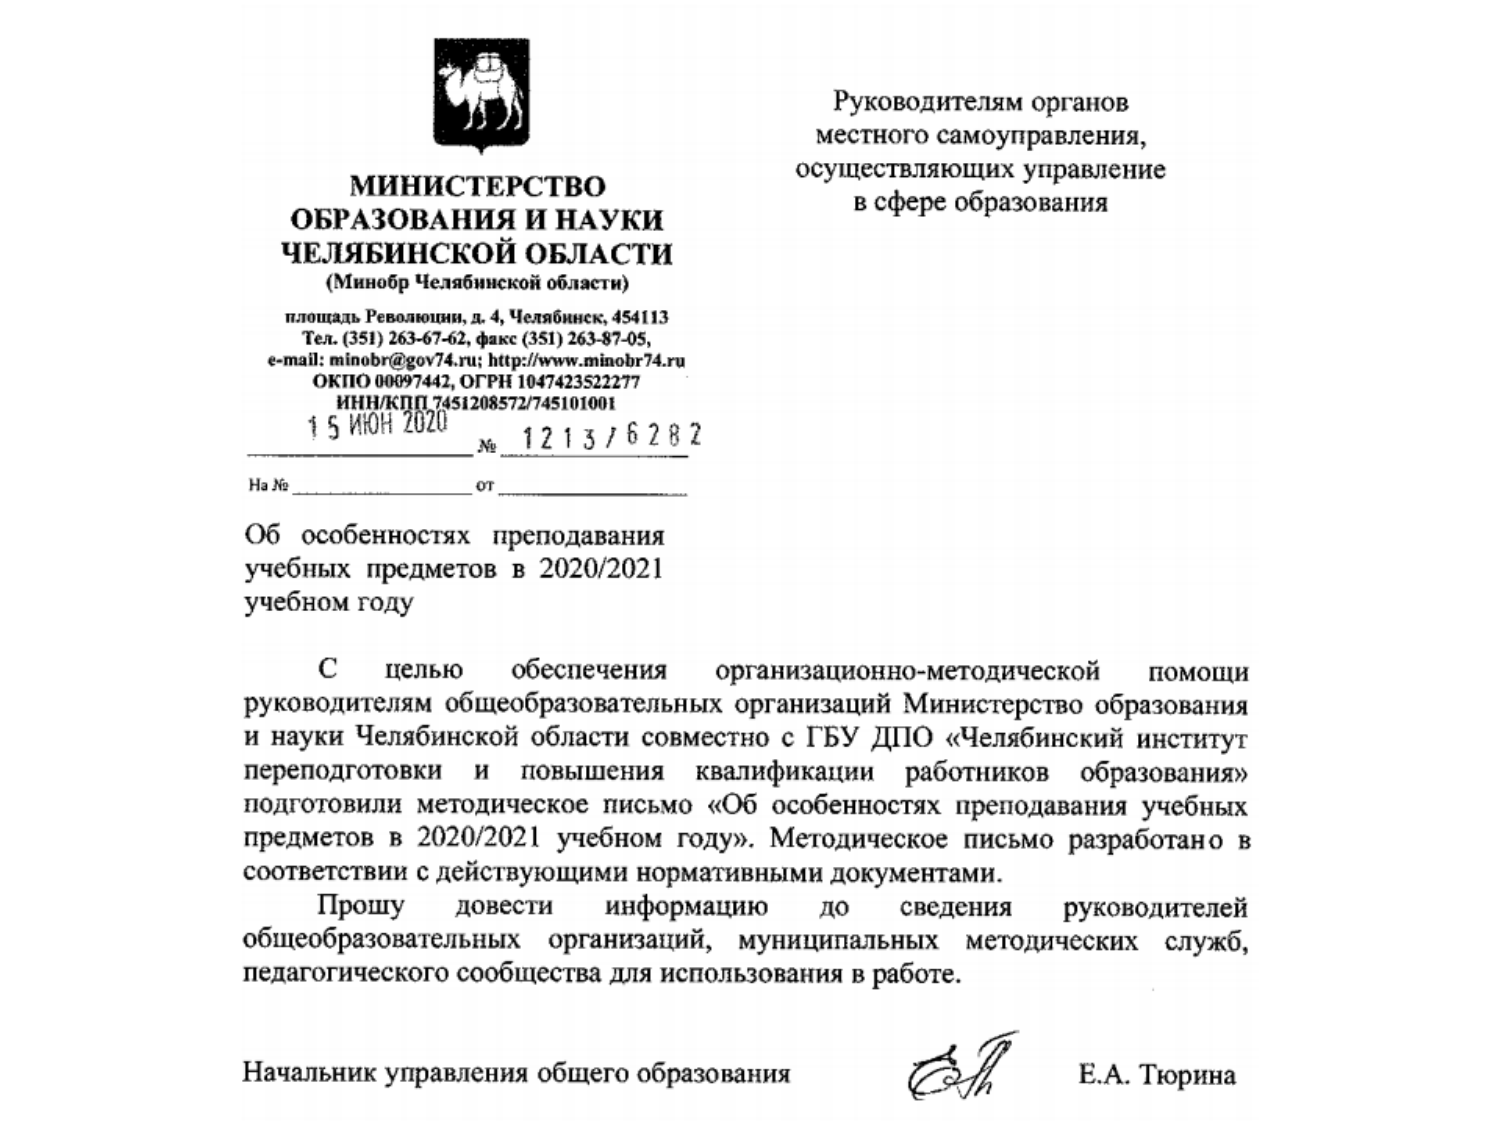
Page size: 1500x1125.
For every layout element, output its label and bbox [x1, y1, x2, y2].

picture [241, 4, 1259, 1121]
